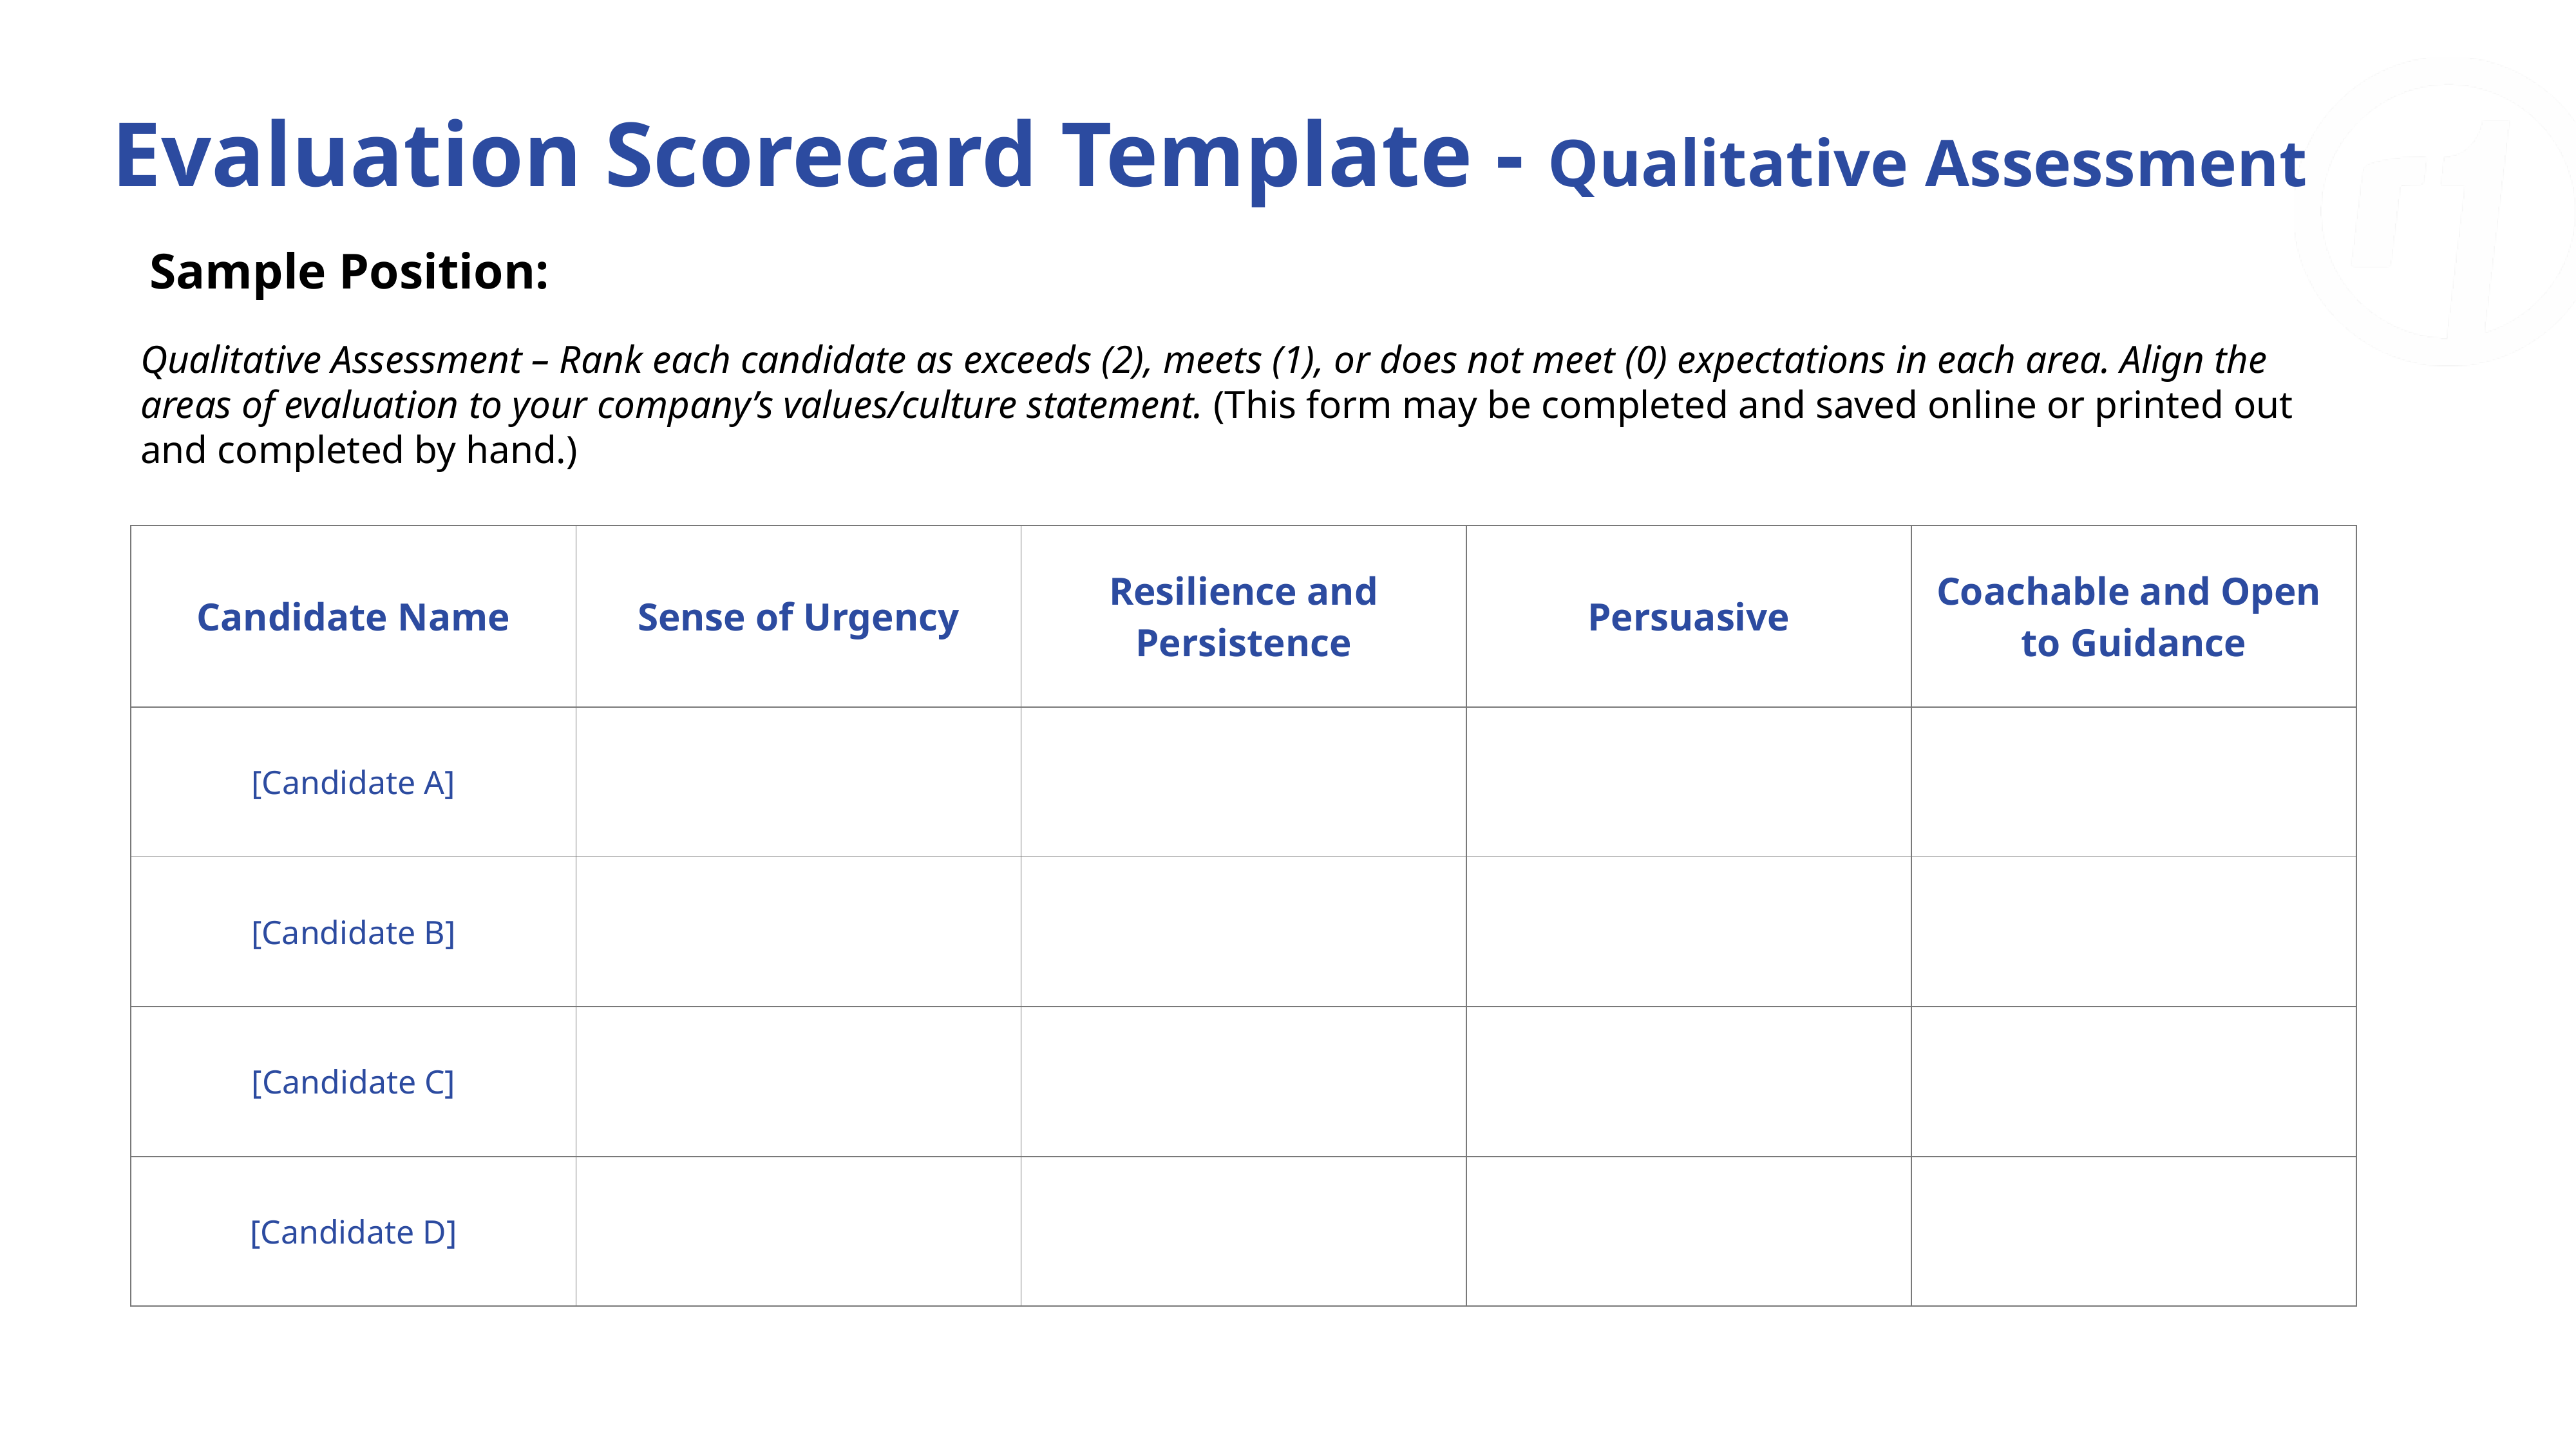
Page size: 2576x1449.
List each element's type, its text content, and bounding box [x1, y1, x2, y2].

table_cell [1021, 1007, 1466, 1156]
table_cell [Candidate A] [131, 708, 576, 857]
text_box Evaluation Scorecard Template - Qualitative Assessment [102, 113, 2497, 208]
table_cell [1467, 708, 1911, 857]
table_cell [Candidate D] [131, 1157, 576, 1305]
table_cell [Candidate C] [131, 1007, 576, 1156]
table_cell [Candidate B] [131, 857, 576, 1006]
table_cell [576, 1007, 1021, 1156]
table_cell [1021, 857, 1466, 1006]
text_box Sample Position: [140, 236, 560, 303]
table_header Resilience and Persistence [1021, 526, 1466, 706]
table_header Coachable and Open to Guidance [1912, 526, 2356, 706]
table_header Candidate Name [131, 526, 576, 706]
table_cell [576, 708, 1021, 857]
text_box Qualitative Assessment – Rank each candidate as exceeds (2), meets (1), or does not meet (0) expectations in each area. Align the areas of evaluation to your company’s values/culture statement. (This form may be completed and saved online or printed out and completed by hand.) [131, 330, 2357, 476]
table_cell [1912, 1007, 2356, 1156]
table_cell [1467, 857, 1911, 1006]
table_cell [1912, 1157, 2356, 1305]
list [0, 379, 1969, 1340]
table_cell [576, 857, 1021, 1006]
table_cell [576, 1157, 1021, 1305]
table_cell [1912, 857, 2356, 1006]
table_cell [1467, 1157, 1911, 1305]
table_header Persuasive [1467, 526, 1911, 706]
table_cell [1021, 708, 1466, 857]
table_cell [1912, 708, 2356, 857]
table_cell [1467, 1007, 1911, 1156]
table_cell [1021, 1157, 1466, 1305]
table_header Sense of Urgency [576, 526, 1021, 706]
